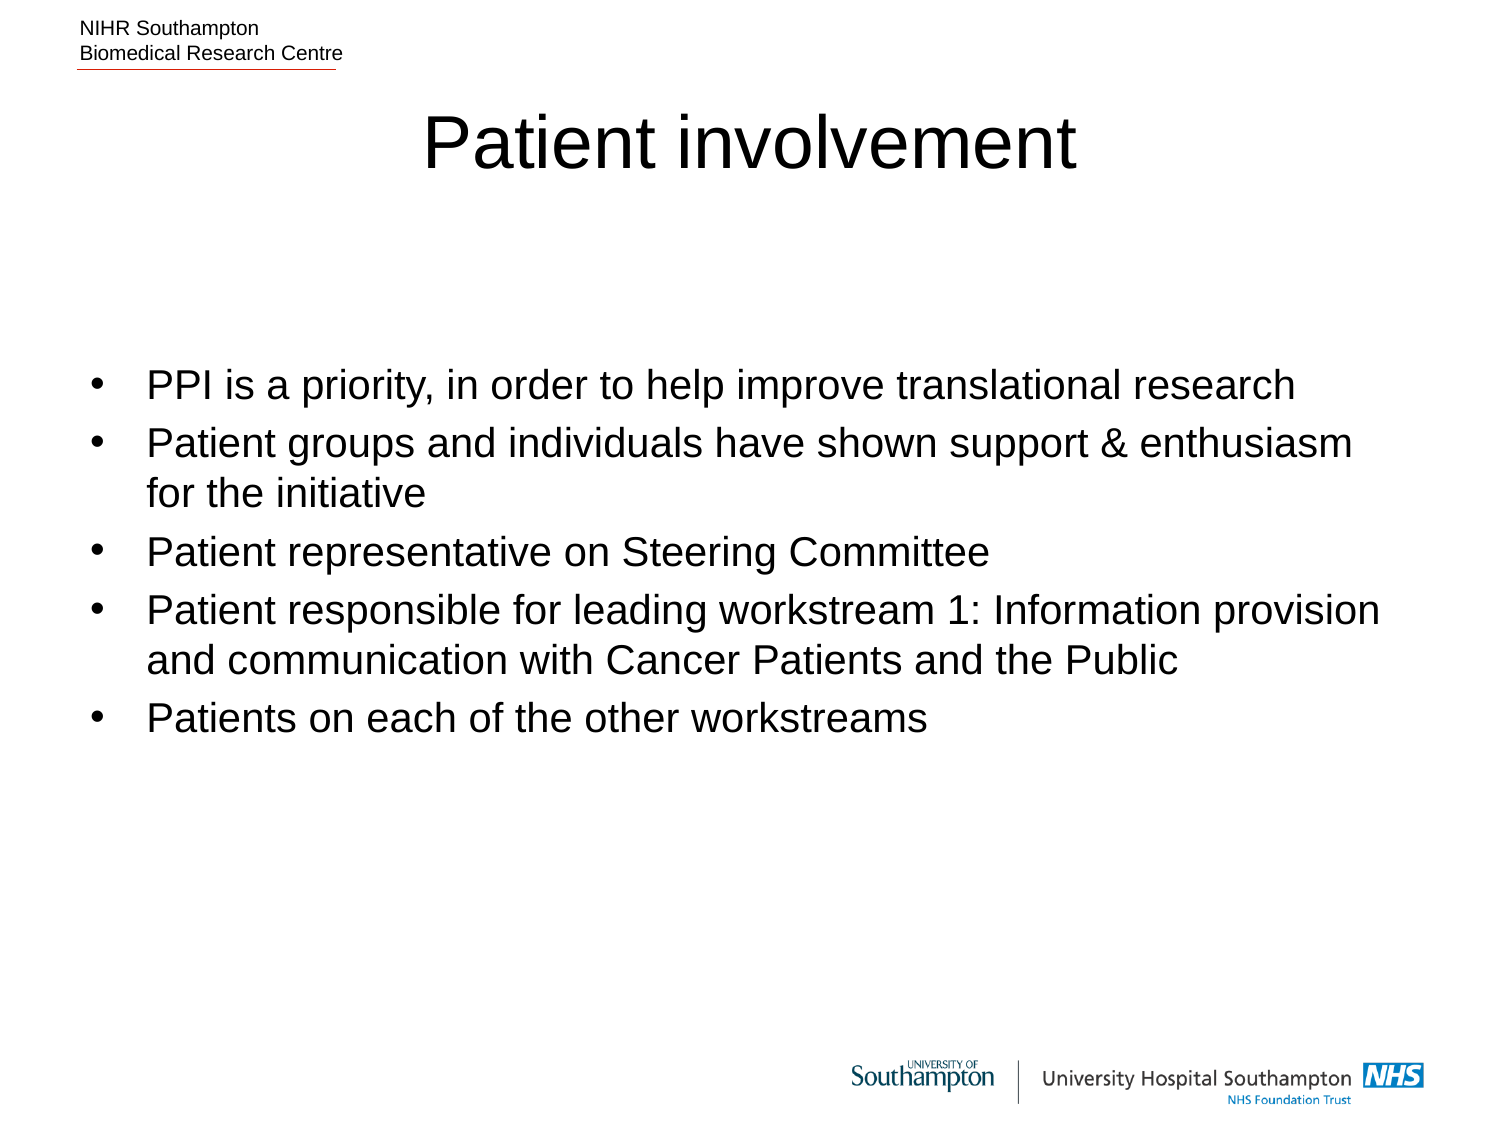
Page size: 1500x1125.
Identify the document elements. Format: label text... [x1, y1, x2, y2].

title Patient involvement [74, 44, 1426, 233]
picture [850, 1053, 1424, 1106]
footer [512, 1042, 988, 1103]
list PPI is a priority, in order to help improve translational research Patient groups and individuals have shown support & enthusiasm for the initiative Patient representative on Steering Committee Patient responsible for leading workstream 1: Information provision and communication with Cancer Patients and the Public Patients on each of the other workstreams [74, 233, 1426, 977]
